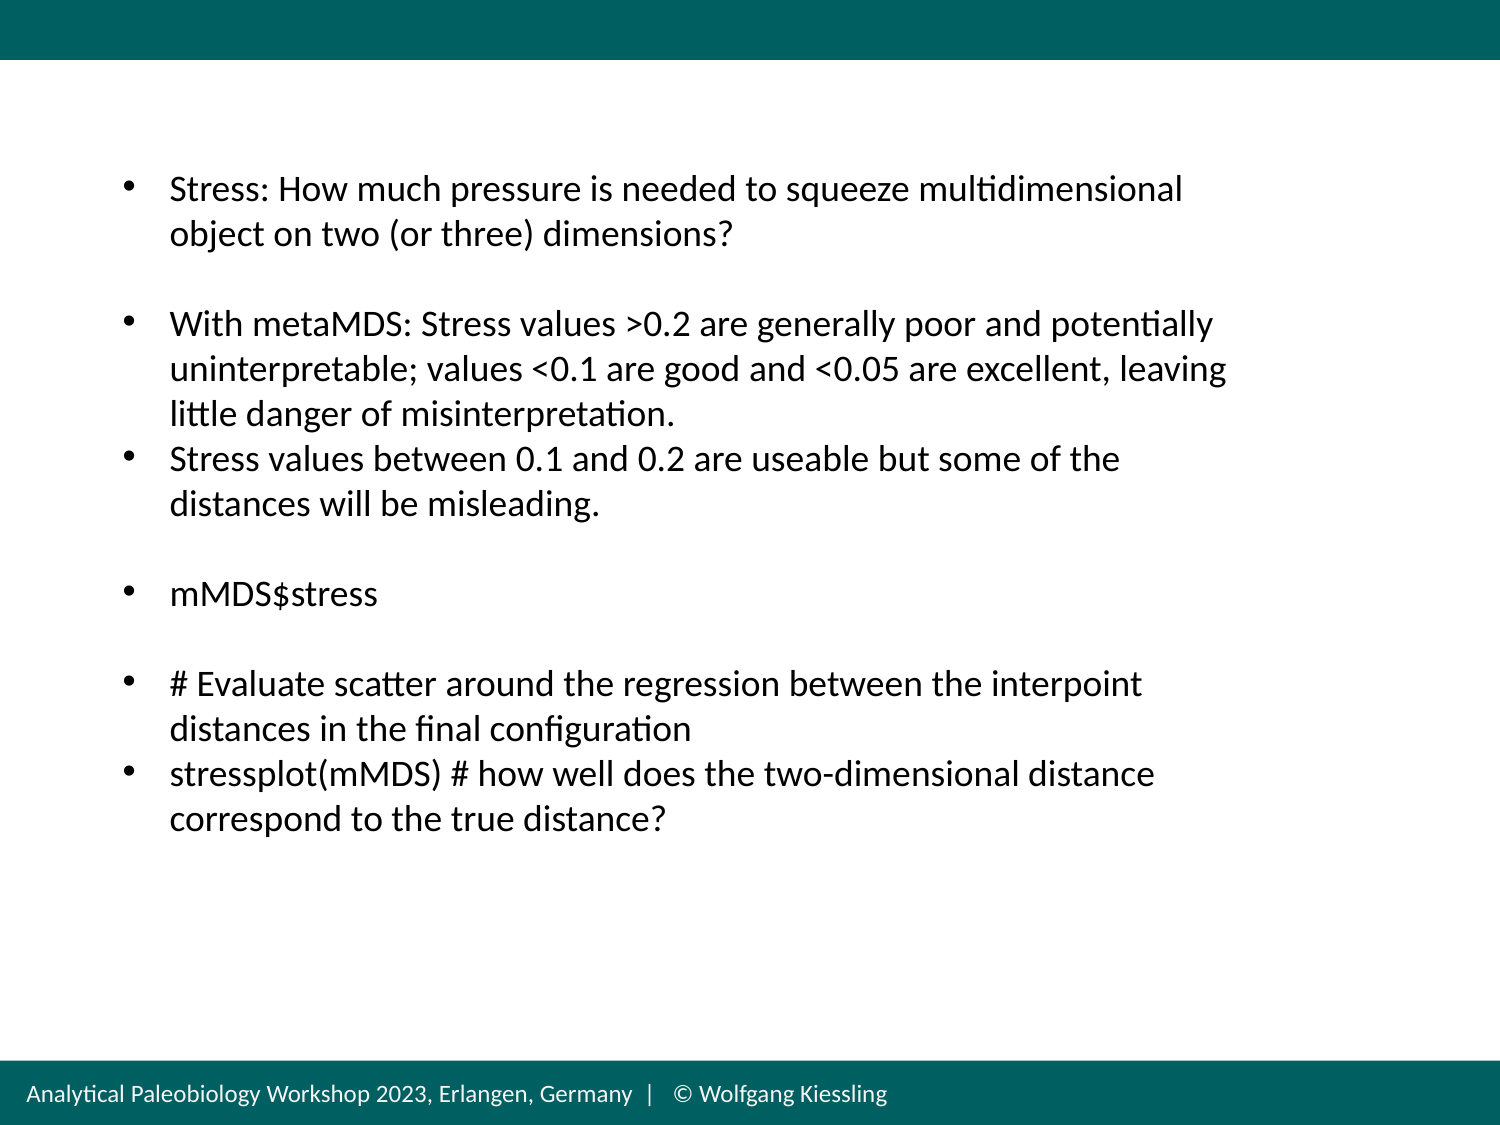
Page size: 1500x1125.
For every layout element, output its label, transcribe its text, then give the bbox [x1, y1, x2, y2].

text_box Stress: How much pressure is needed to squeeze multidimensional object on two (or three) dimensions? With metaMDS: Stress values >0.2 are generally poor and potentially uninterpretable; values <0.1 are good and <0.05 are excellent, leaving little danger of misinterpretation. Stress values between 0.1 and 0.2 are useable but some of the distances will be misleading. mMDS$stress # Evaluate scatter around the regression between the interpoint distances in the final configuration stressplot(mMDS) # how well does the two-dimensional distance correspond to the true distance? [108, 156, 1278, 846]
